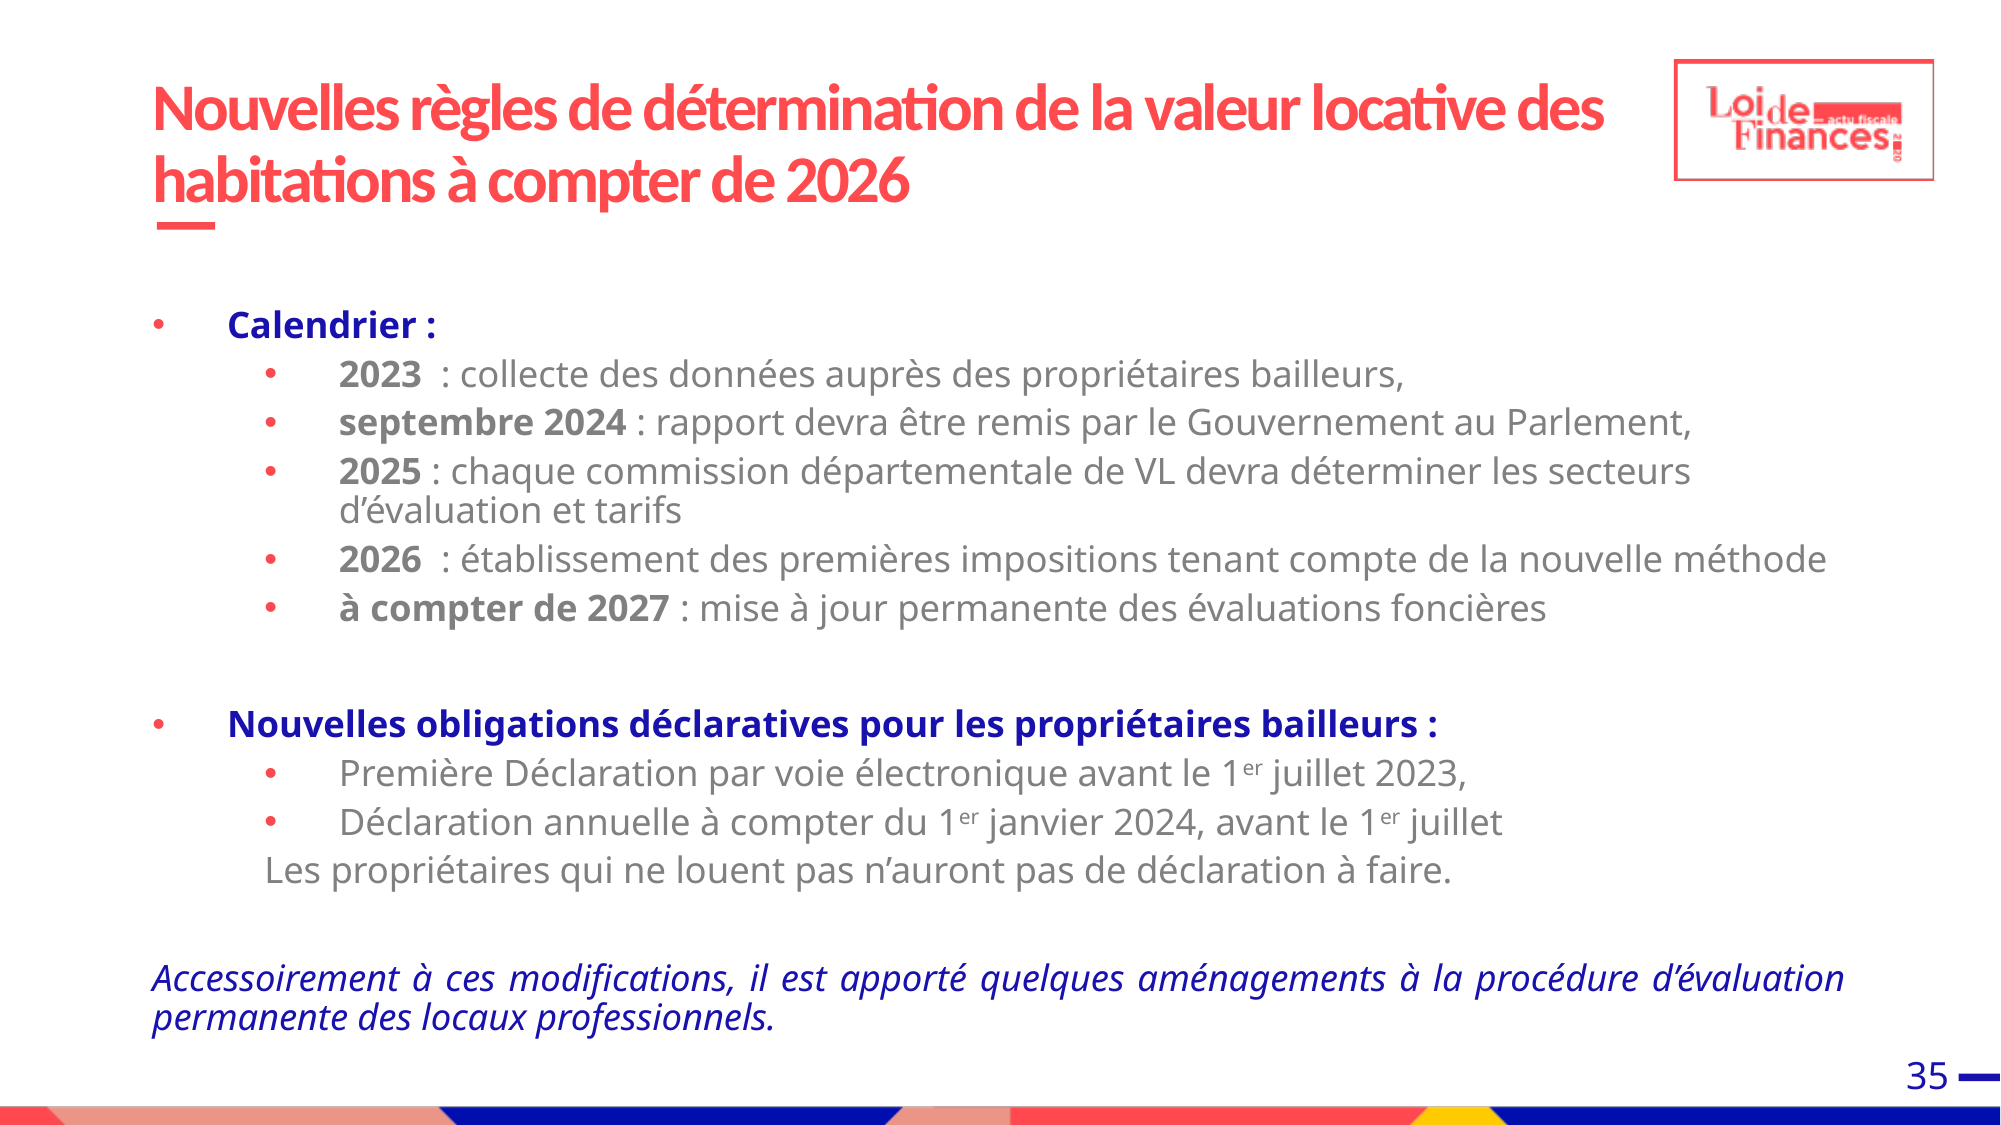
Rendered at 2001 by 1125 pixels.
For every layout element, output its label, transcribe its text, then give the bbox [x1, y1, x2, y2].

title Nouvelles règles de détermination de la valeur locative des habitations à compter de 2026 [137, 59, 1717, 231]
list Calendrier : 2023 : collecte des données auprès des propriétaires bailleurs, septembre 2024 : rapport devra être remis par le Gouvernement au Parlement, 2025 : chaque commission départementale de VL devra déterminer les secteurs d’évaluation et tarifs 2026 : établissement des premières impositions tenant compte de la nouvelle méthode à compter de 2027 : mise à jour permanente des évaluations foncières Nouvelles obligations déclaratives pour les propriétaires bailleurs : Première Déclaration par voie électronique avant le 1er juillet 2023, Déclaration annuelle à compter du 1er janvier 2024, avant le 1er juillet Les propriétaires qui ne louent pas n’auront pas de déclaration à faire. Accessoirement à ces modifications, il est apporté quelques aménagements à la procédure d’évaluation permanente des locaux professionnels. [137, 299, 1863, 1067]
